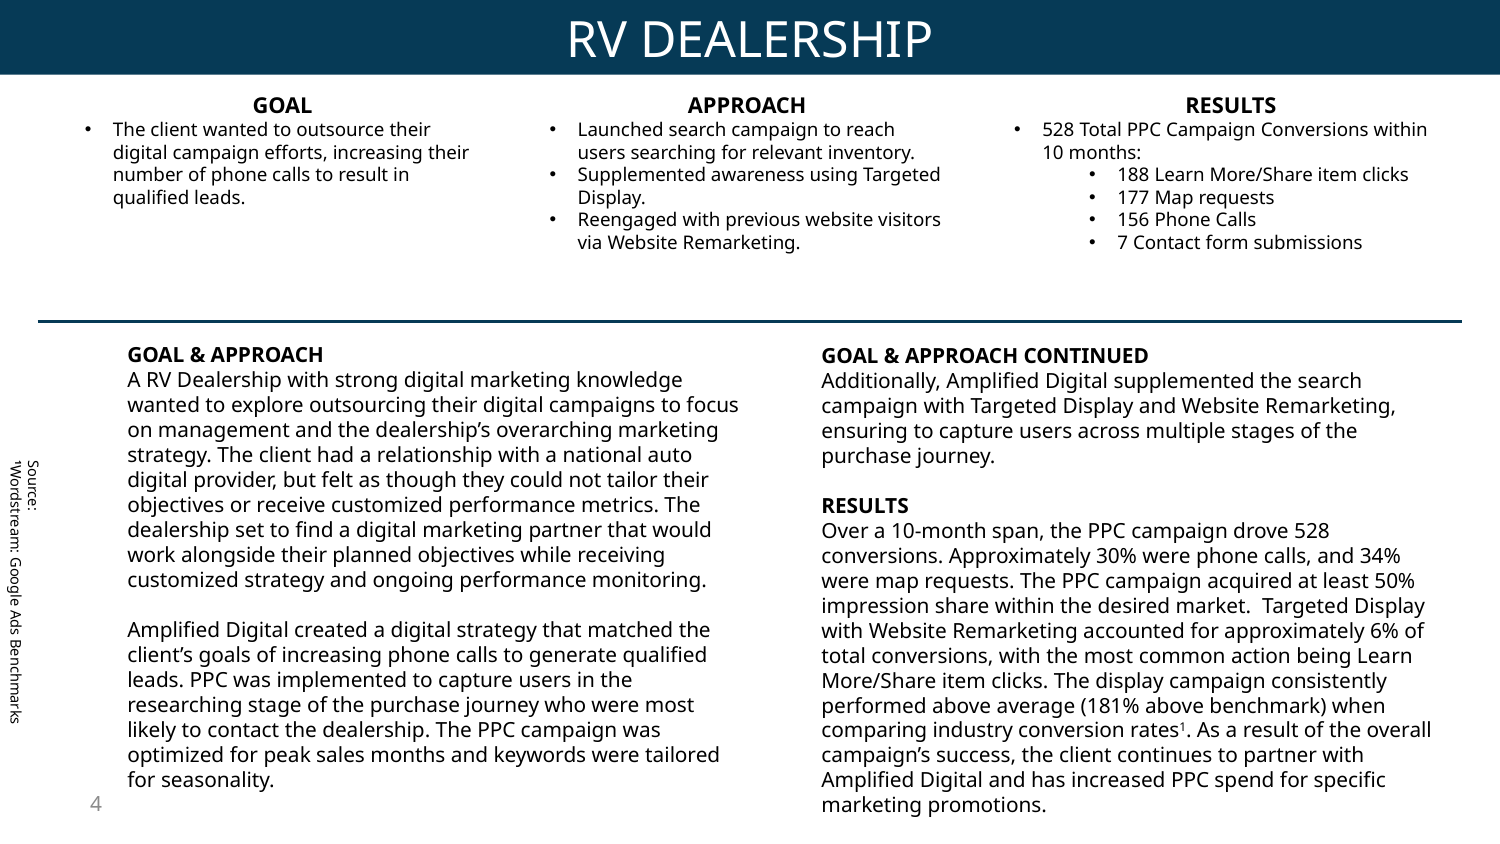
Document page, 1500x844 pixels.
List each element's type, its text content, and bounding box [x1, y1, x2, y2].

text_box RESULTS 528 Total PPC Campaign Conversions within 10 months: 188 Learn More/Share item clicks 177 Map requests 156 Phone Calls 7 Contact form submissions [999, 84, 1463, 261]
slide_number 4 [75, 782, 425, 827]
text_box GOAL & APPROACH A RV Dealership with strong digital marketing knowledge wanted to explore outsourcing their digital campaigns to focus on management and the dealership’s overarching marketing strategy. The client had a relationship with a national auto digital provider, but felt as though they could not tailor their objectives or receive customized performance metrics. The dealership set to find a digital marketing partner that would work alongside their planned objectives while receiving customized strategy and ongoing performance monitoring. Amplified Digital created a digital strategy that matched the client’s goals of increasing phone calls to generate qualified leads. PPC was implemented to capture users in the researching stage of the purchase journey who were most likely to contact the dealership. The PPC campaign was optimized for peak sales months and keywords were tailored for seasonality. [112, 334, 763, 799]
text_box GOAL The client wanted to outsource their digital campaign efforts, increasing their number of phone calls to result in qualified leads. [69, 84, 495, 243]
text_box APPROACH Launched search campaign to reach users searching for relevant inventory. Supplemented awareness using Targeted Display. Reengaged with previous website visitors via Website Remarketing. [534, 84, 960, 261]
text_box GOAL & APPROACH CONTINUED Additionally, Amplified Digital supplemented the search campaign with Targeted Display and Website Remarketing, ensuring to capture users across multiple stages of the purchase journey. RESULTS Over a 10-month span, the PPC campaign drove 528 conversions. Approximately 30% were phone calls, and 34% were map requests. The PPC campaign acquired at least 50% impression share within the desired market. Targeted Display with Website Remarketing accounted for approximately 6% of total conversions, with the most common action being Learn More/Share item clicks. The display campaign consistently performed above average (181% above benchmark) when comparing industry conversion rates1. As a result of the overall campaign’s success, the client continues to partner with Amplified Digital and has increased PPC spend for specific marketing promotions. [806, 335, 1462, 844]
text_box RV DEALERSHIP [0, 0, 1500, 75]
text_box Source: 1Wordstream: Google Ads Benchmarks [0, 445, 50, 740]
